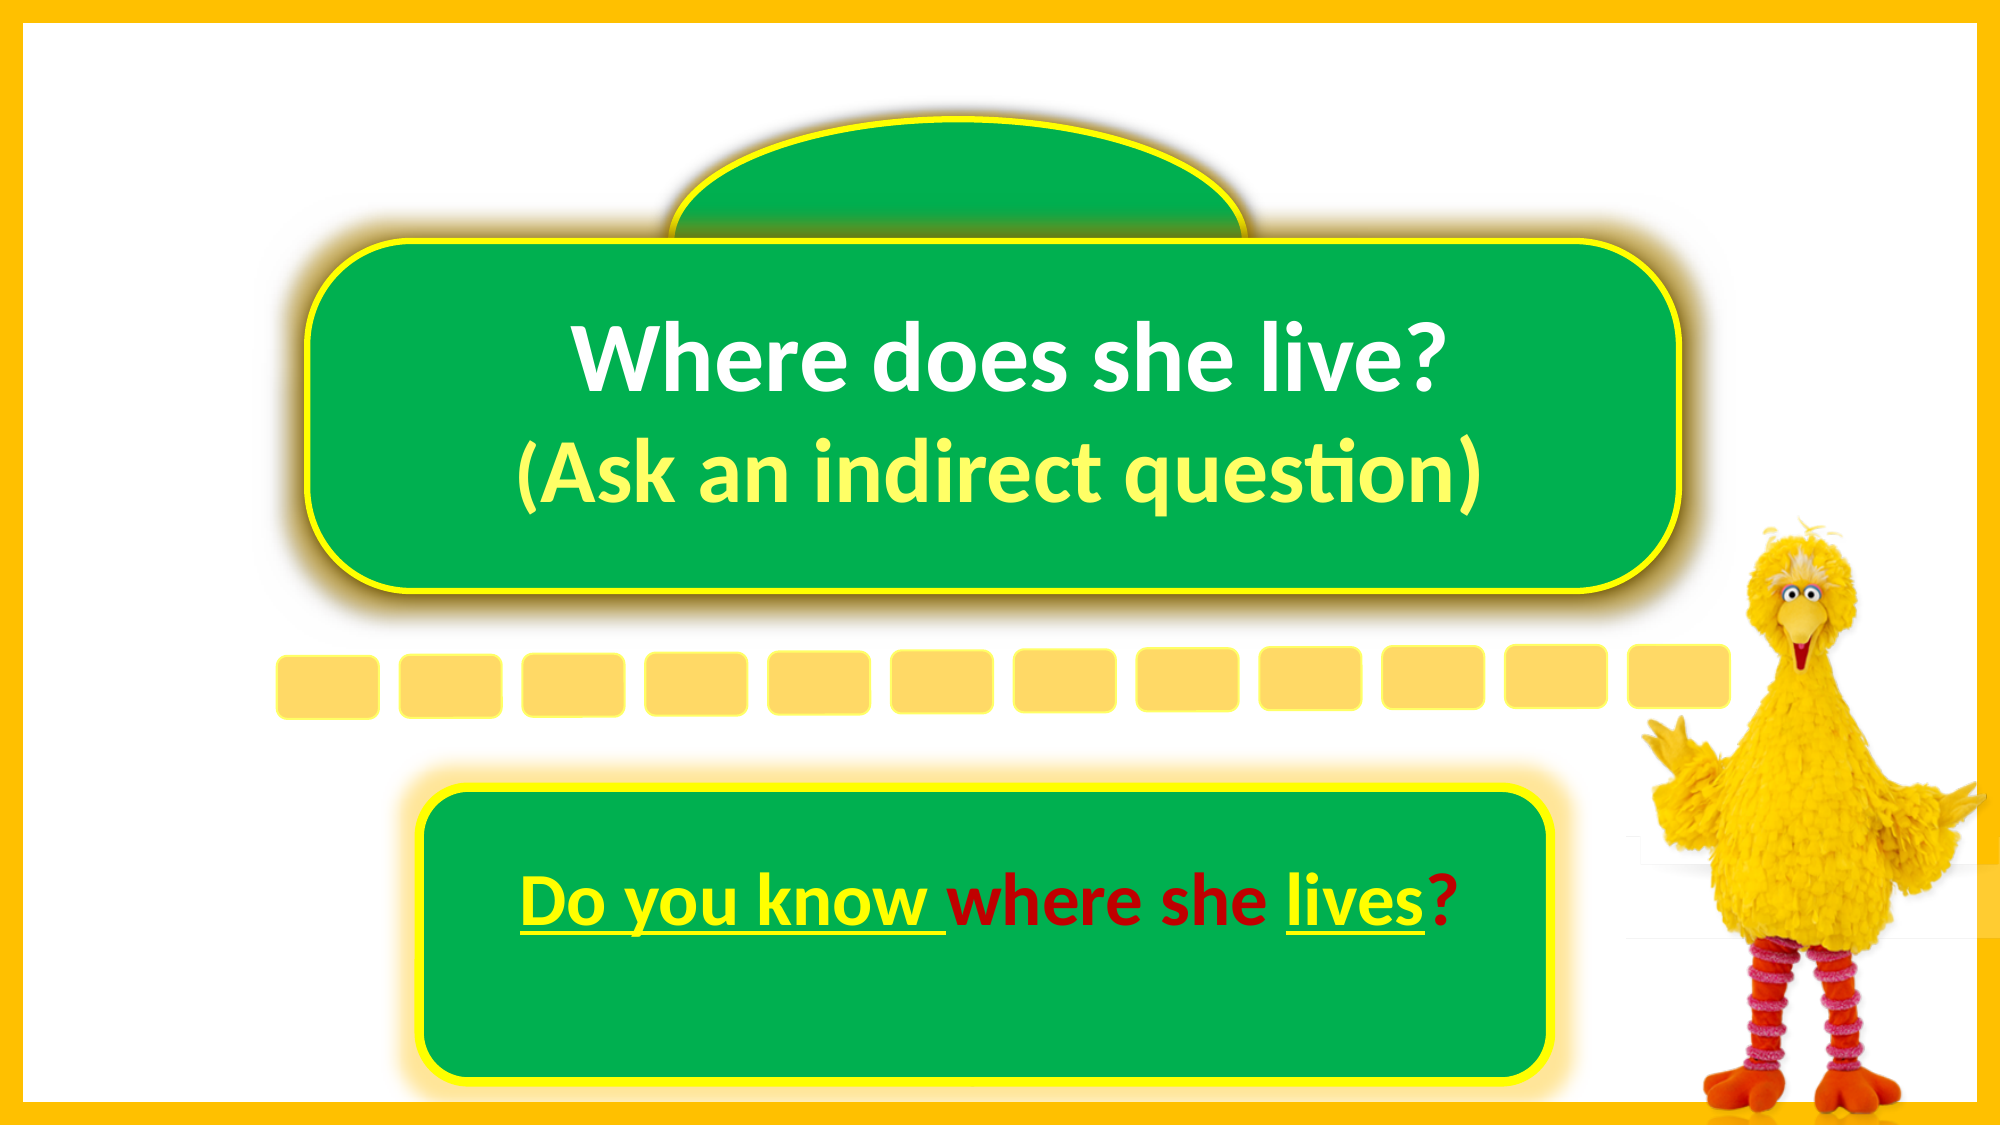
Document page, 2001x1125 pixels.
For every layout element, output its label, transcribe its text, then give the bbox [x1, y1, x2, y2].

text_box [0, 0, 2000, 1125]
text_box Where does she live? (Ask an indirect question) [342, 283, 1679, 529]
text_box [419, 500, 2000, 1125]
text_box [306, 239, 1660, 593]
text_box [680, 118, 1236, 208]
